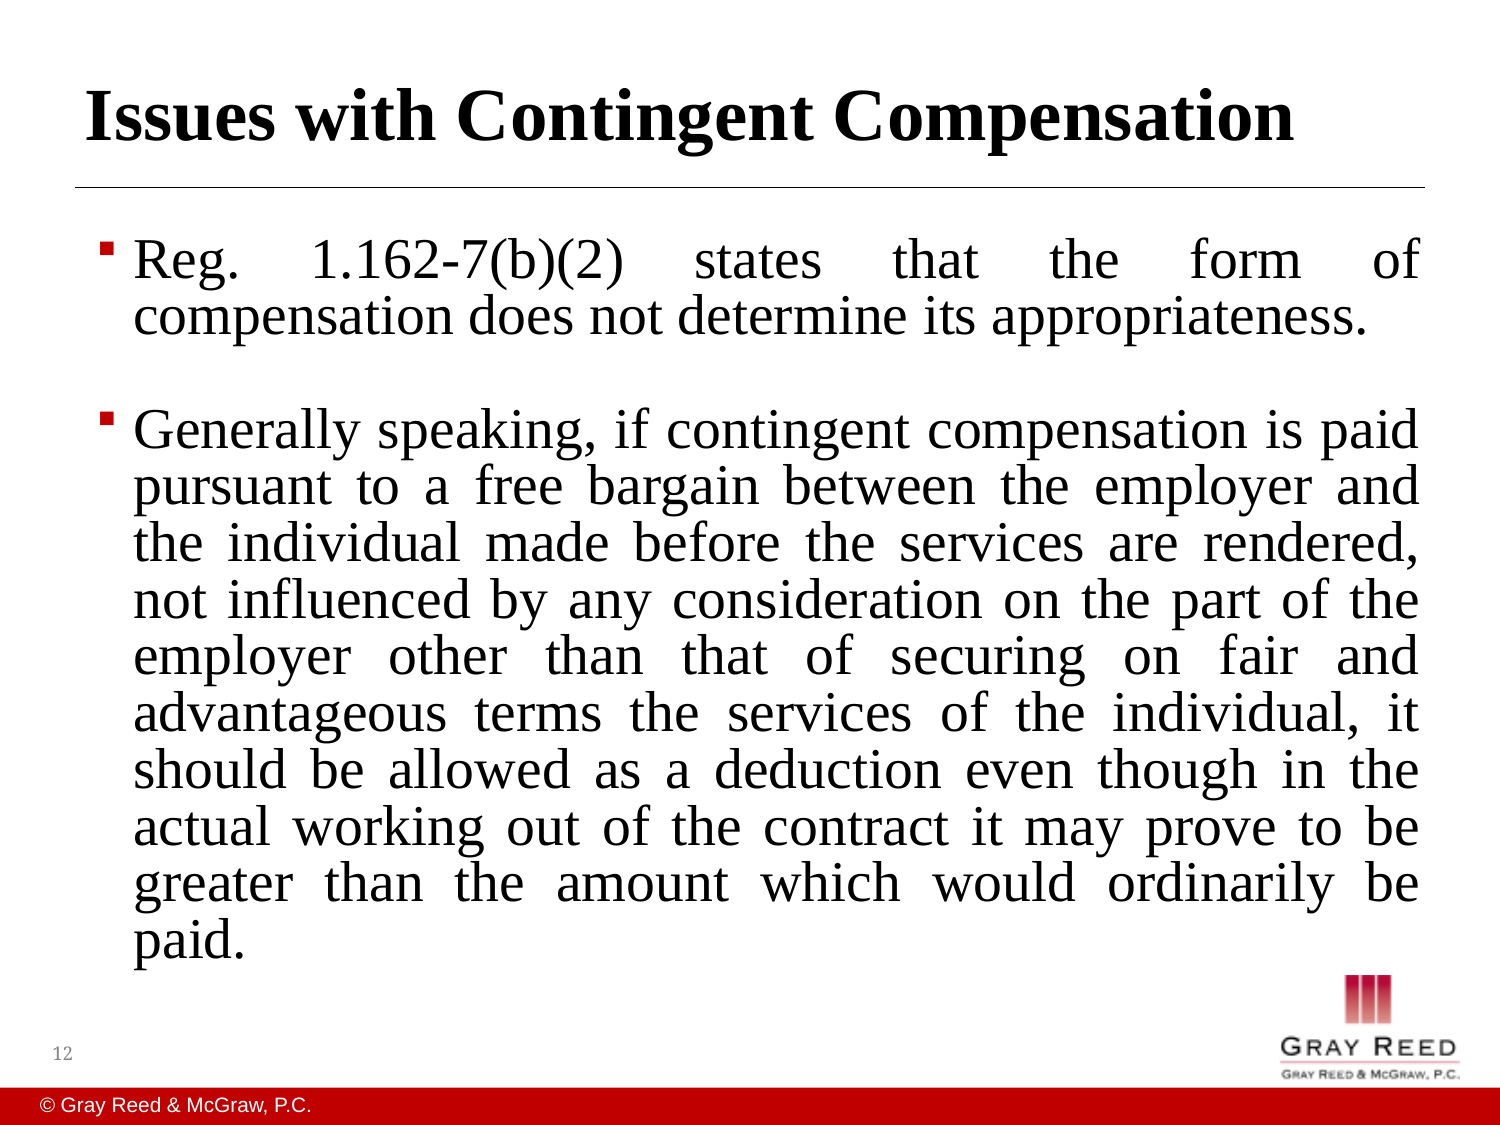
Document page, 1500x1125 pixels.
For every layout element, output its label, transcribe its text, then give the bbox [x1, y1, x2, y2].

slide_number 12 [37, 1037, 101, 1076]
title Issues with Contingent Compensation [70, 18, 1423, 163]
list Reg. 1.162-7(b)(2) states that the form of compensation does not determine its appropriateness. Generally speaking, if contingent compensation is paid pursuant to a free bargain between the employer and the individual made before the services are rendered, not influenced by any consideration on the part of the employer other than that of securing on fair and advantageous terms the services of the individual, it should be allowed as a deduction even though in the actual working out of the contract it may prove to be greater than the amount which would ordinarily be paid. [81, 224, 1438, 985]
picture [1280, 975, 1460, 1083]
